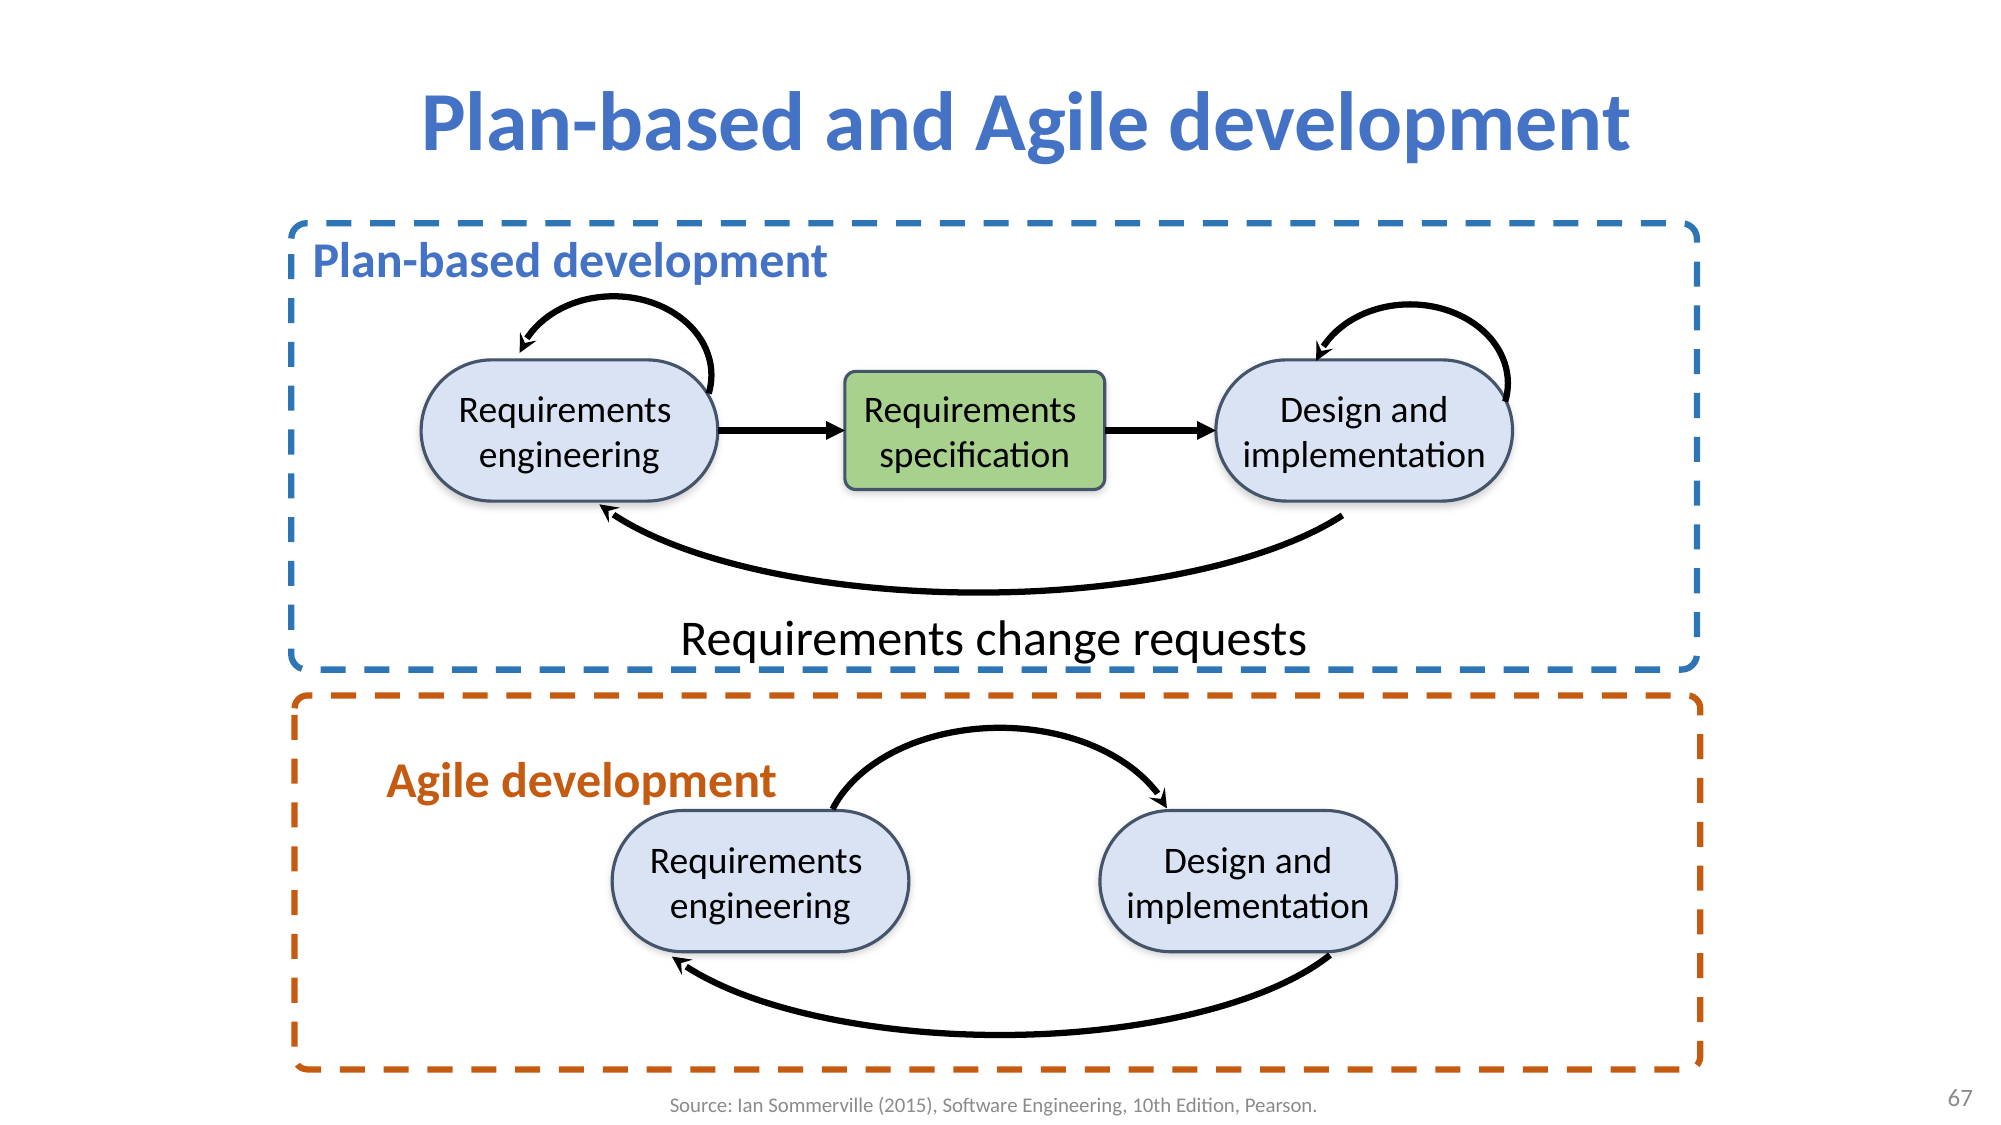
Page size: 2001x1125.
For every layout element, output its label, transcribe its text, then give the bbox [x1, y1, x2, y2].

text_box [294, 695, 1701, 1070]
title Plan-based and Agile development [338, 23, 1715, 211]
footer Source: Ian Sommerville (2015), Software Engineering, 10th Edition, Pearson. [350, 1082, 1638, 1125]
text_box Plan-based development [297, 219, 844, 225]
slide_number 67 [1830, 1076, 1989, 1116]
text_box [291, 223, 1697, 670]
